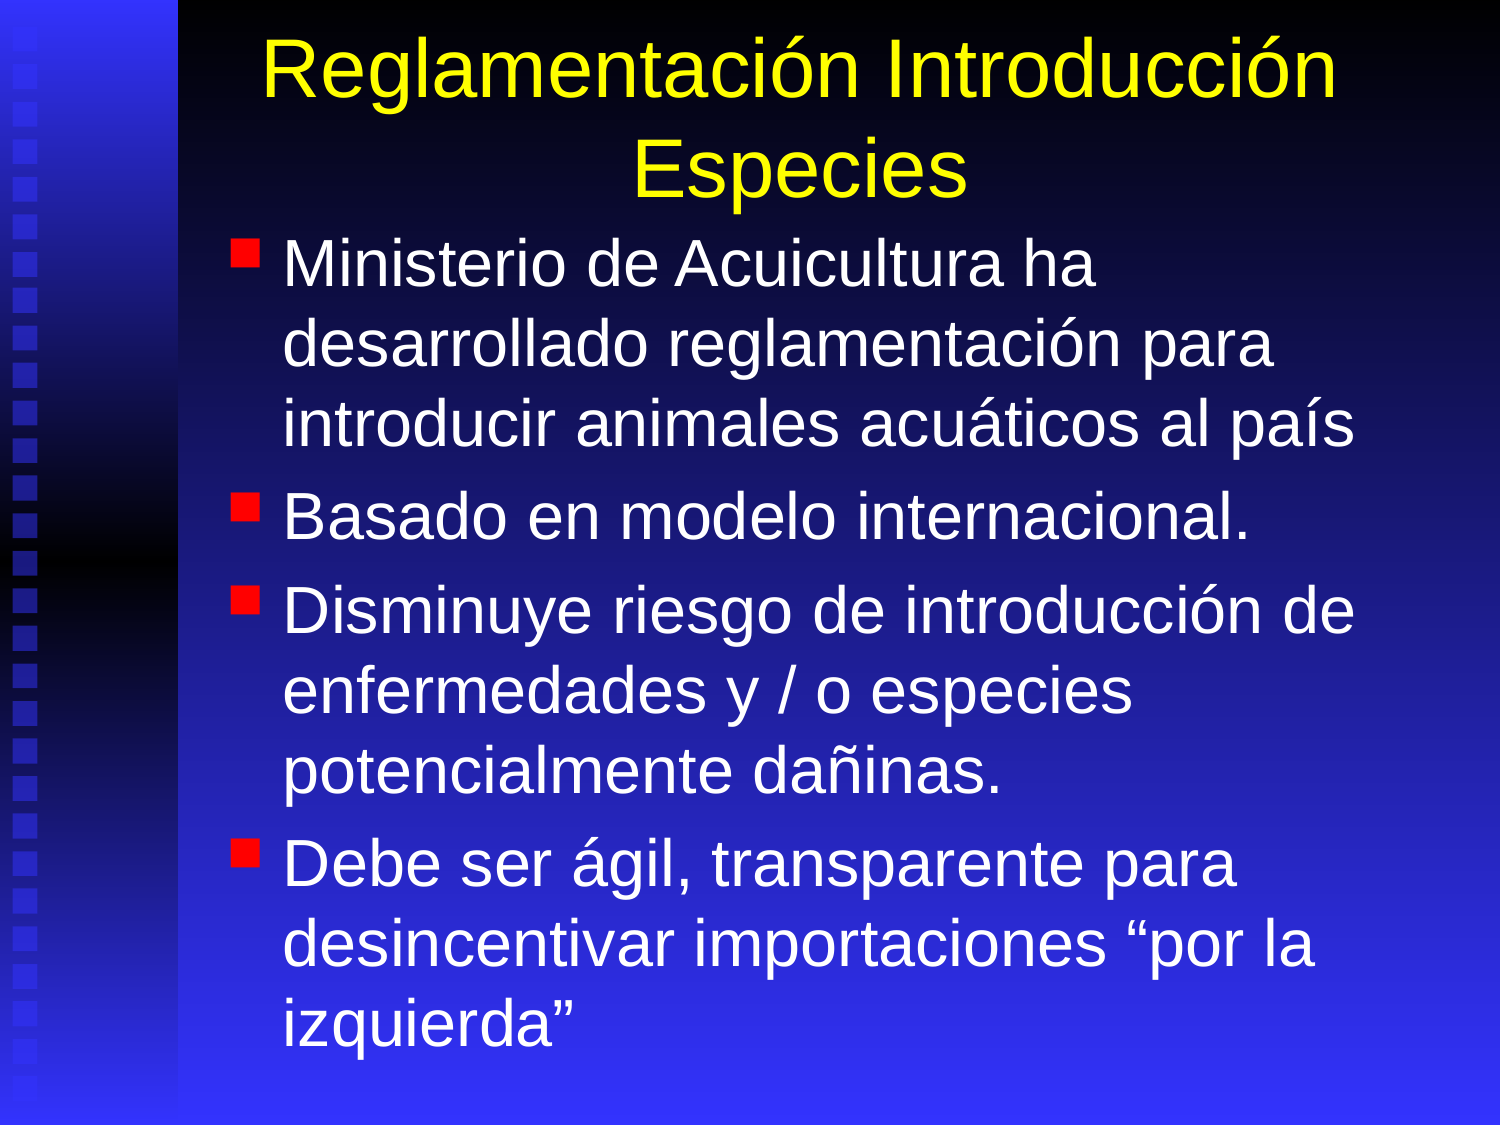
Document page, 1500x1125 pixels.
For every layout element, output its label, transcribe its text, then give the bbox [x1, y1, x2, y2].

title Reglamentación Introducción Especies [162, 20, 1438, 209]
list Ministerio de Acuicultura ha desarrollado reglamentación para introducir animales acuáticos al país Basado en modelo internacional. Disminuye riesgo de introducción de enfermedades y / o especies potencialmente dañinas. Debe ser ágil, transparente para desincentivar importaciones “por la izquierda” [211, 212, 1468, 847]
